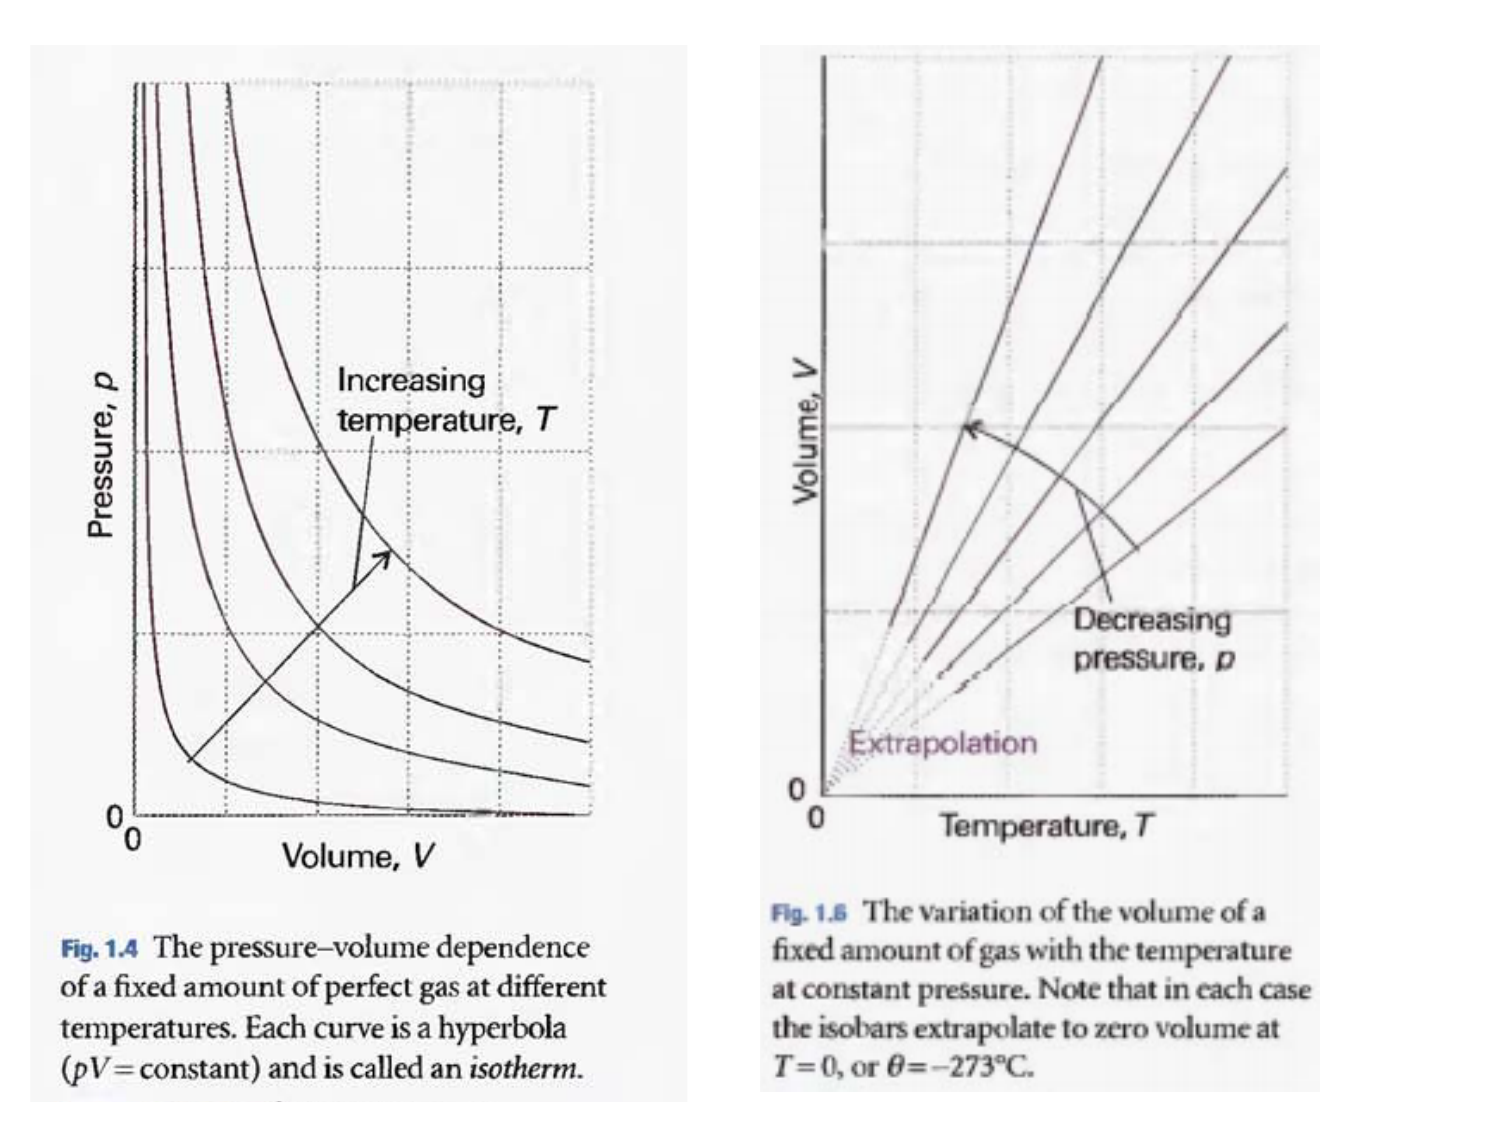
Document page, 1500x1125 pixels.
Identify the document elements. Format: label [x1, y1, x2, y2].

list [760, 44, 1321, 1092]
picture [30, 44, 688, 1103]
